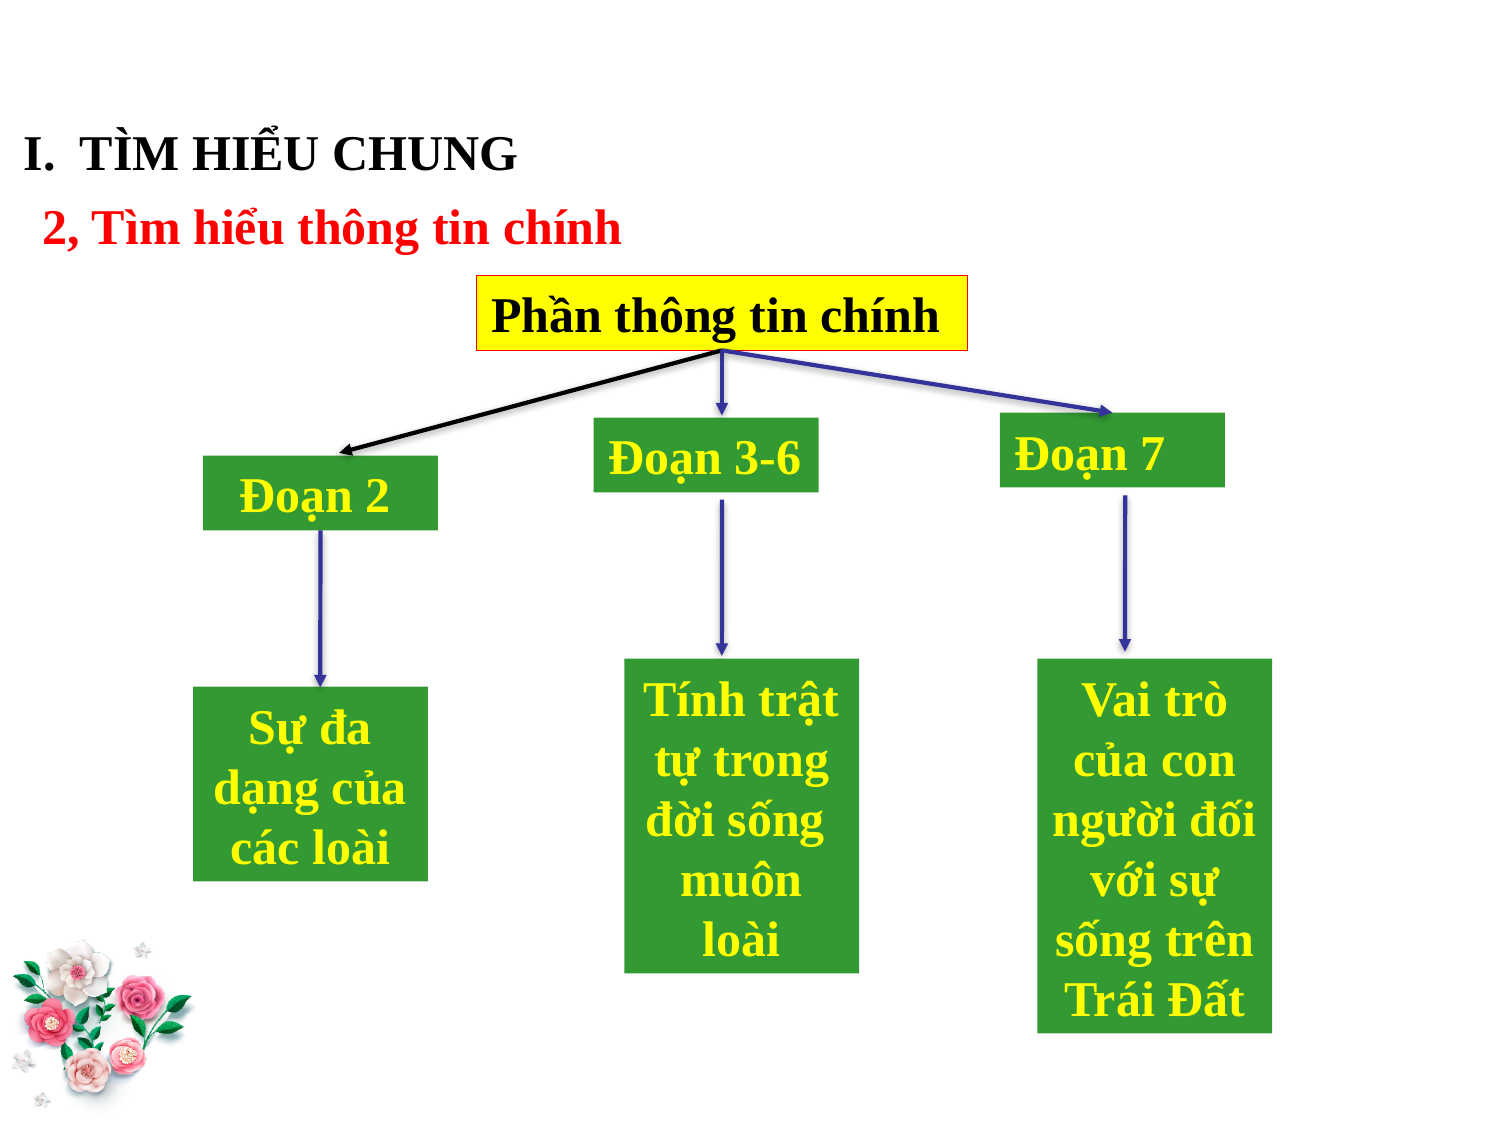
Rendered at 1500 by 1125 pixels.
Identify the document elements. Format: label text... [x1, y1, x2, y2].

text_box Đoạn 7 [999, 412, 1225, 488]
picture [0, 922, 204, 1123]
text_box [338, 351, 723, 454]
text_box Sự đa dạng của các loài [193, 686, 428, 882]
text_box I. TÌM HIỂU CHUNG [9, 112, 534, 188]
text_box Tính trật tự trong đời sống muôn loài [624, 658, 860, 974]
text_box Đoạn 2 [203, 455, 438, 531]
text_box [721, 351, 1113, 413]
text_box Đoạn 3-6 [593, 422, 819, 493]
text_box 2, Tìm hiểu thông tin chính [28, 187, 651, 263]
text_box Vai trò của con người đối với sự sống trên Trái Đất [1037, 658, 1273, 1034]
text_box Phần thông tin chính [476, 275, 968, 349]
